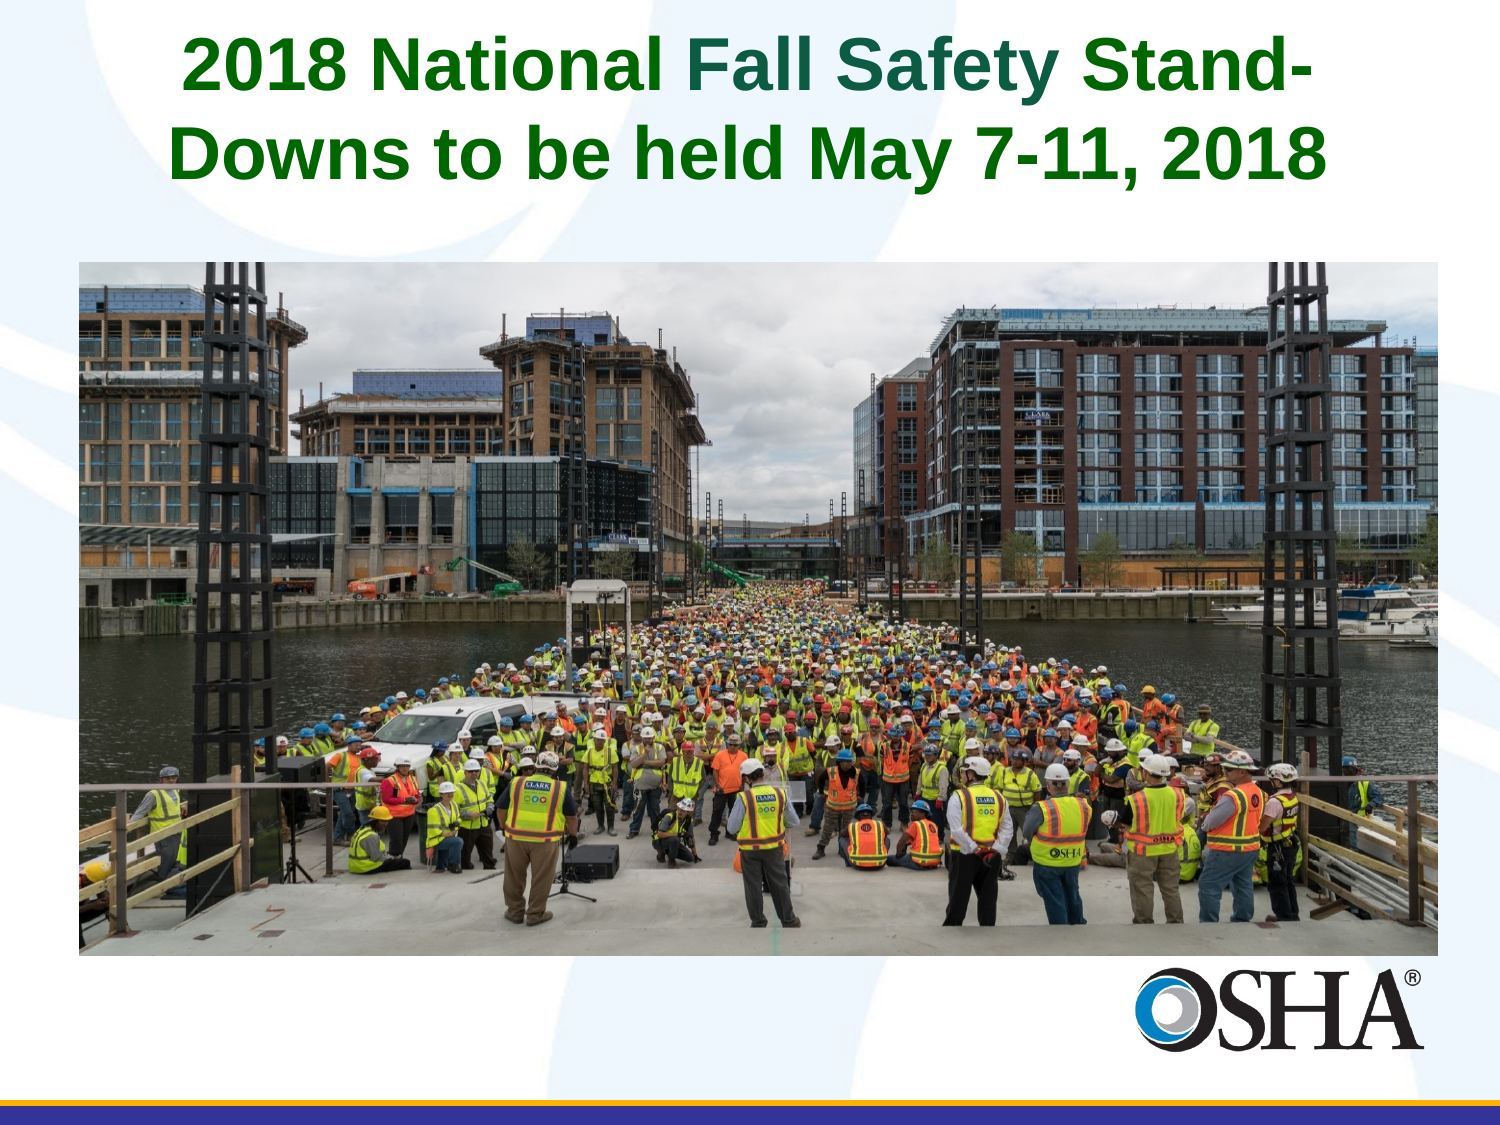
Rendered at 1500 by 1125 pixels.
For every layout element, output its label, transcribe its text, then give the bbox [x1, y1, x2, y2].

picture [0, 0, 1500, 1125]
title 2018 National Fall Safety Stand-Downs to be held May 7-11, 2018 [73, 62, 1424, 238]
